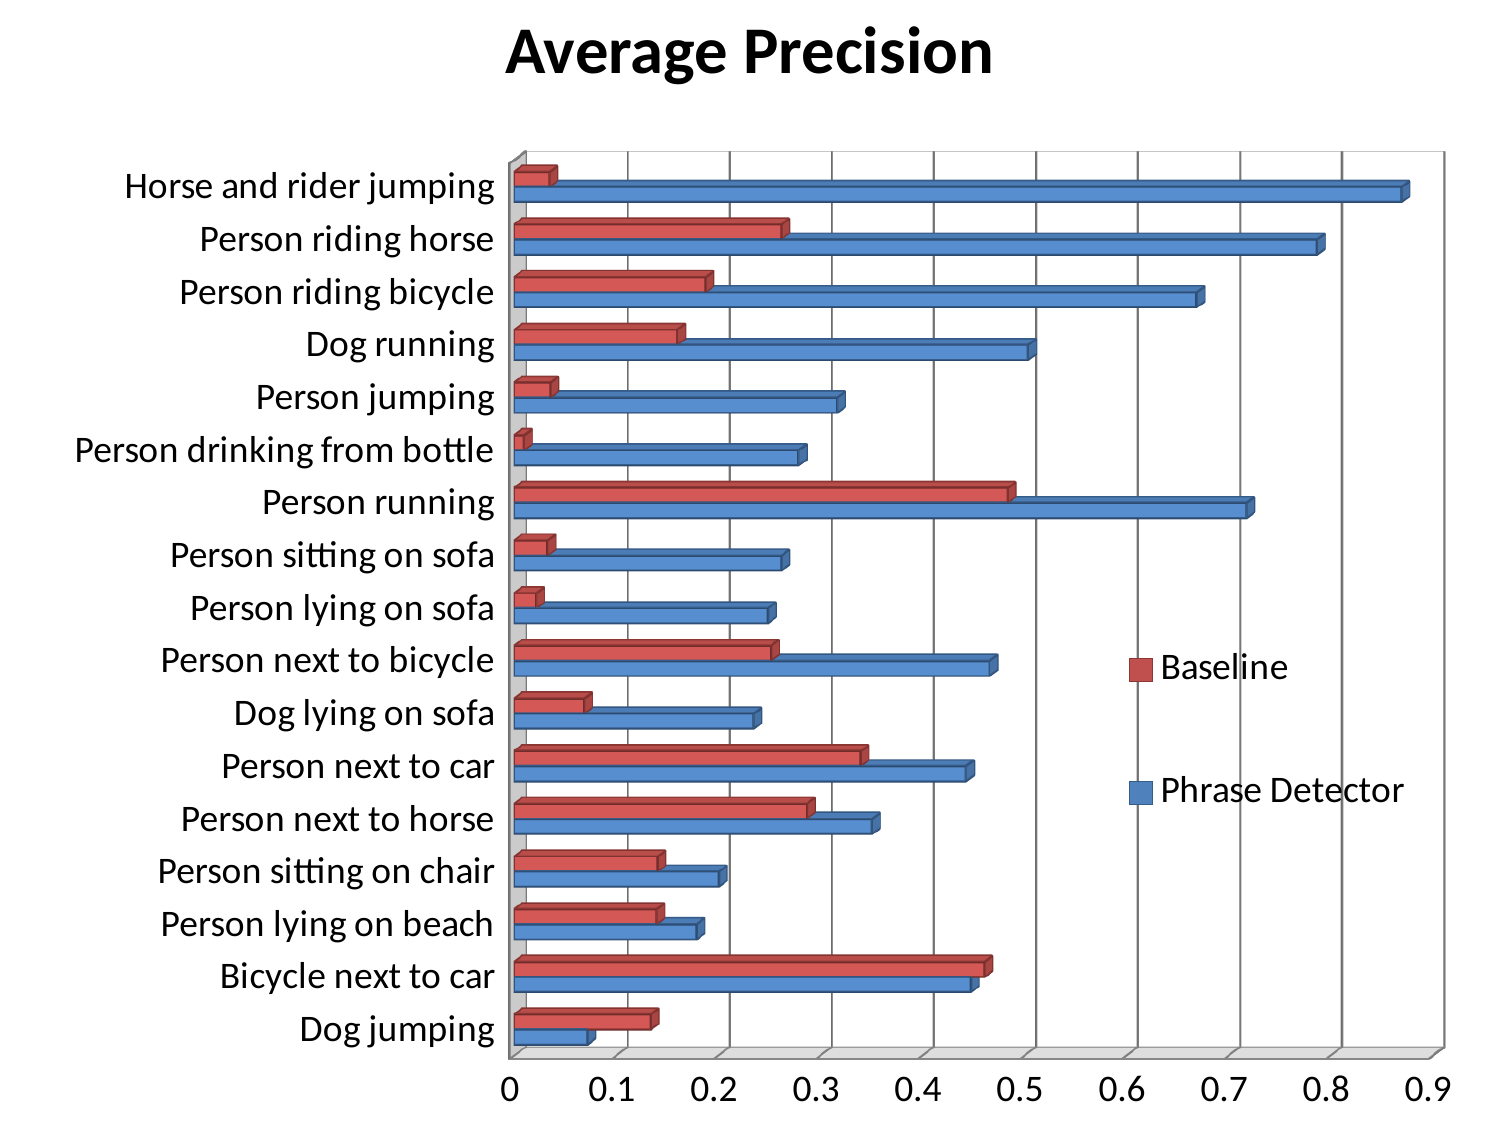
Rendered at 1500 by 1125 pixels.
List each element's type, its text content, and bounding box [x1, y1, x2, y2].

text_box Average Precision [0, 0, 1500, 95]
chart [0, 105, 1500, 1125]
